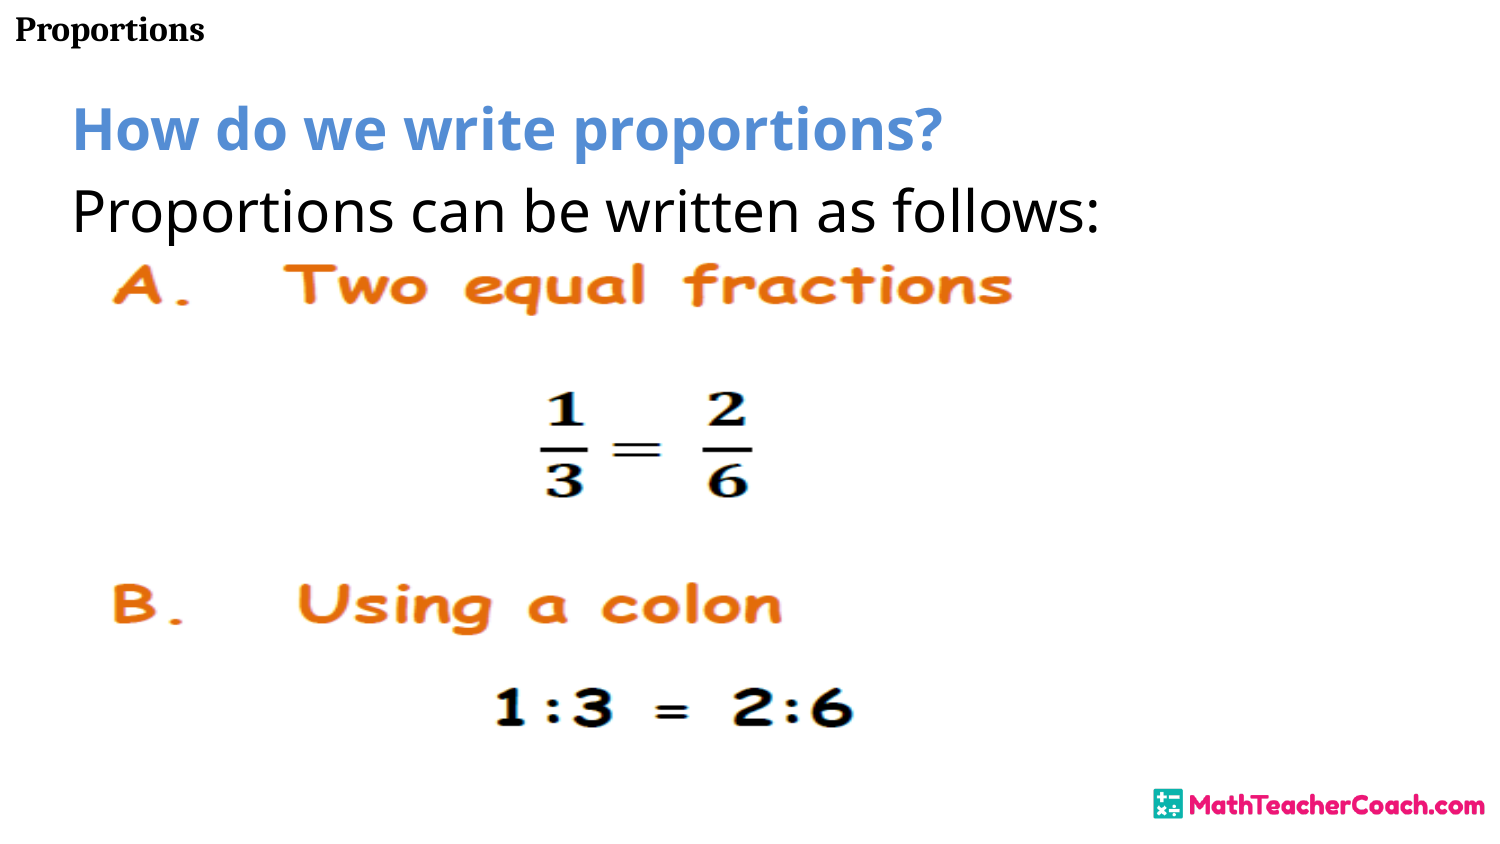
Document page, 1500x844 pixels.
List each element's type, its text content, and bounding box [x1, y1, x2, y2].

picture [1149, 784, 1487, 821]
title Proportions [0, 0, 1350, 57]
text_box How do we write proportions? Proportions can be written as follows: [56, 84, 1438, 252]
picture [78, 253, 1030, 754]
